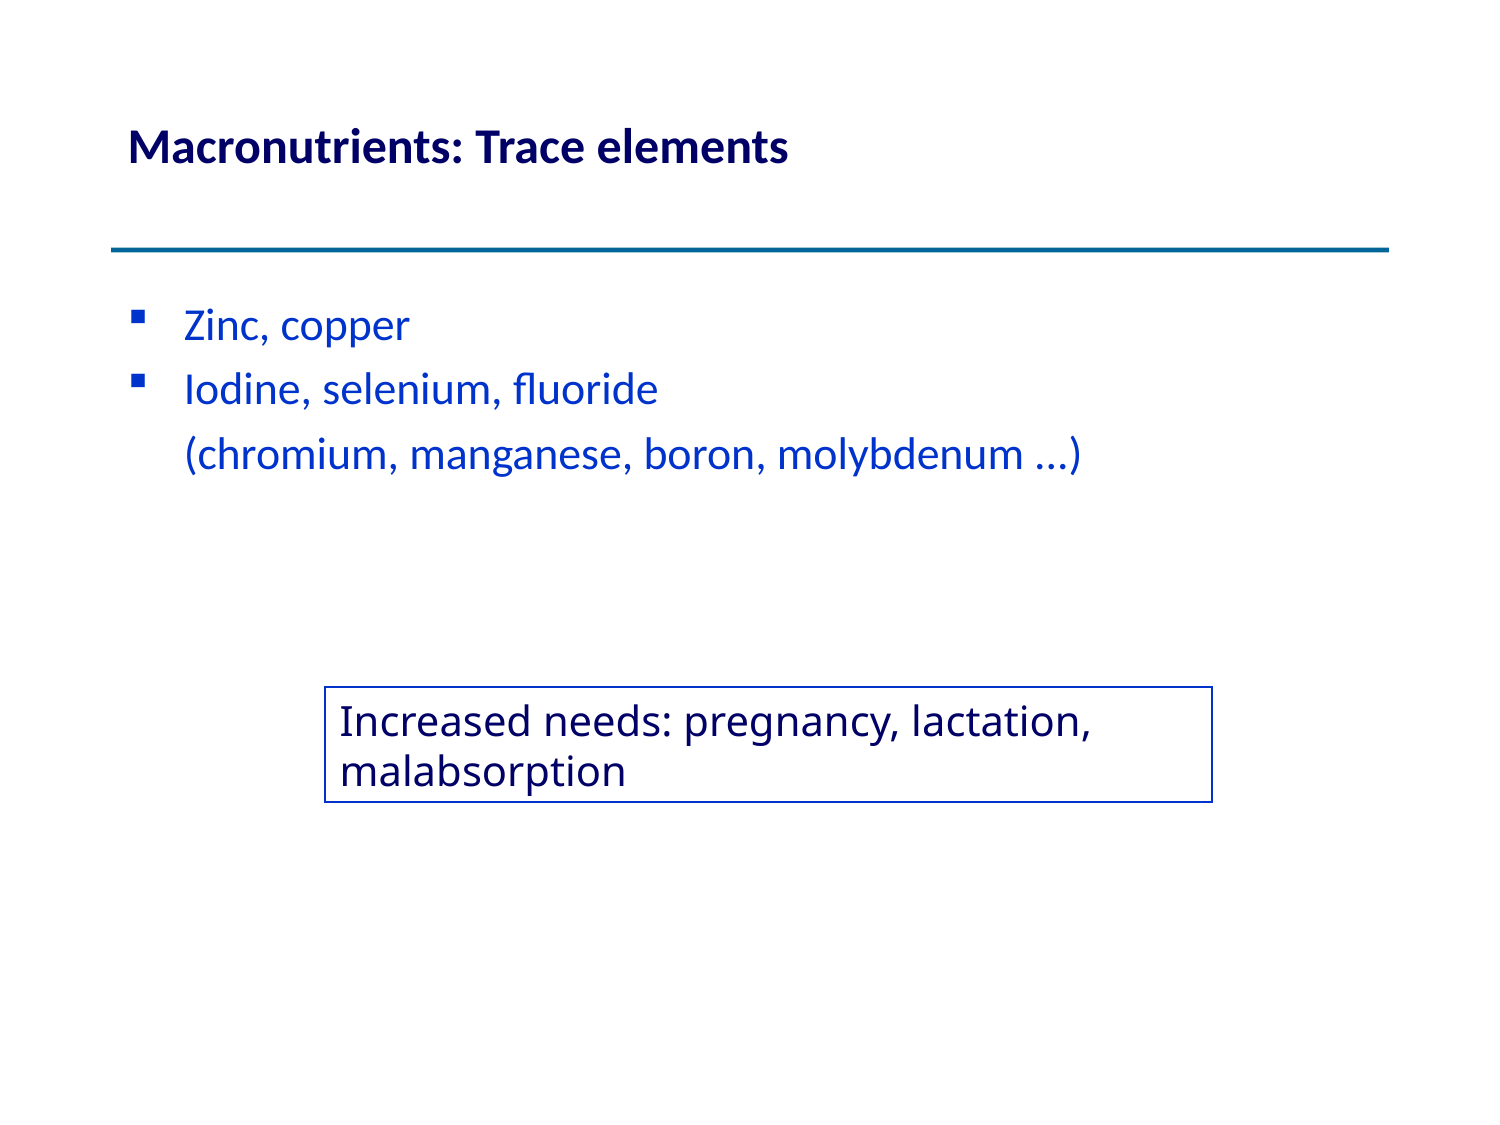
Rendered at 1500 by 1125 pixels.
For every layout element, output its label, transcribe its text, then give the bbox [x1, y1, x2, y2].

title Macronutrients: Trace elements [112, 37, 1388, 250]
list Zinc, copper Iodine, selenium, fluoride (chromium, manganese, boron, molybdenum ...) [112, 287, 1388, 1000]
text_box Increased needs: pregnancy, lactation, malabsorption [324, 687, 1213, 803]
